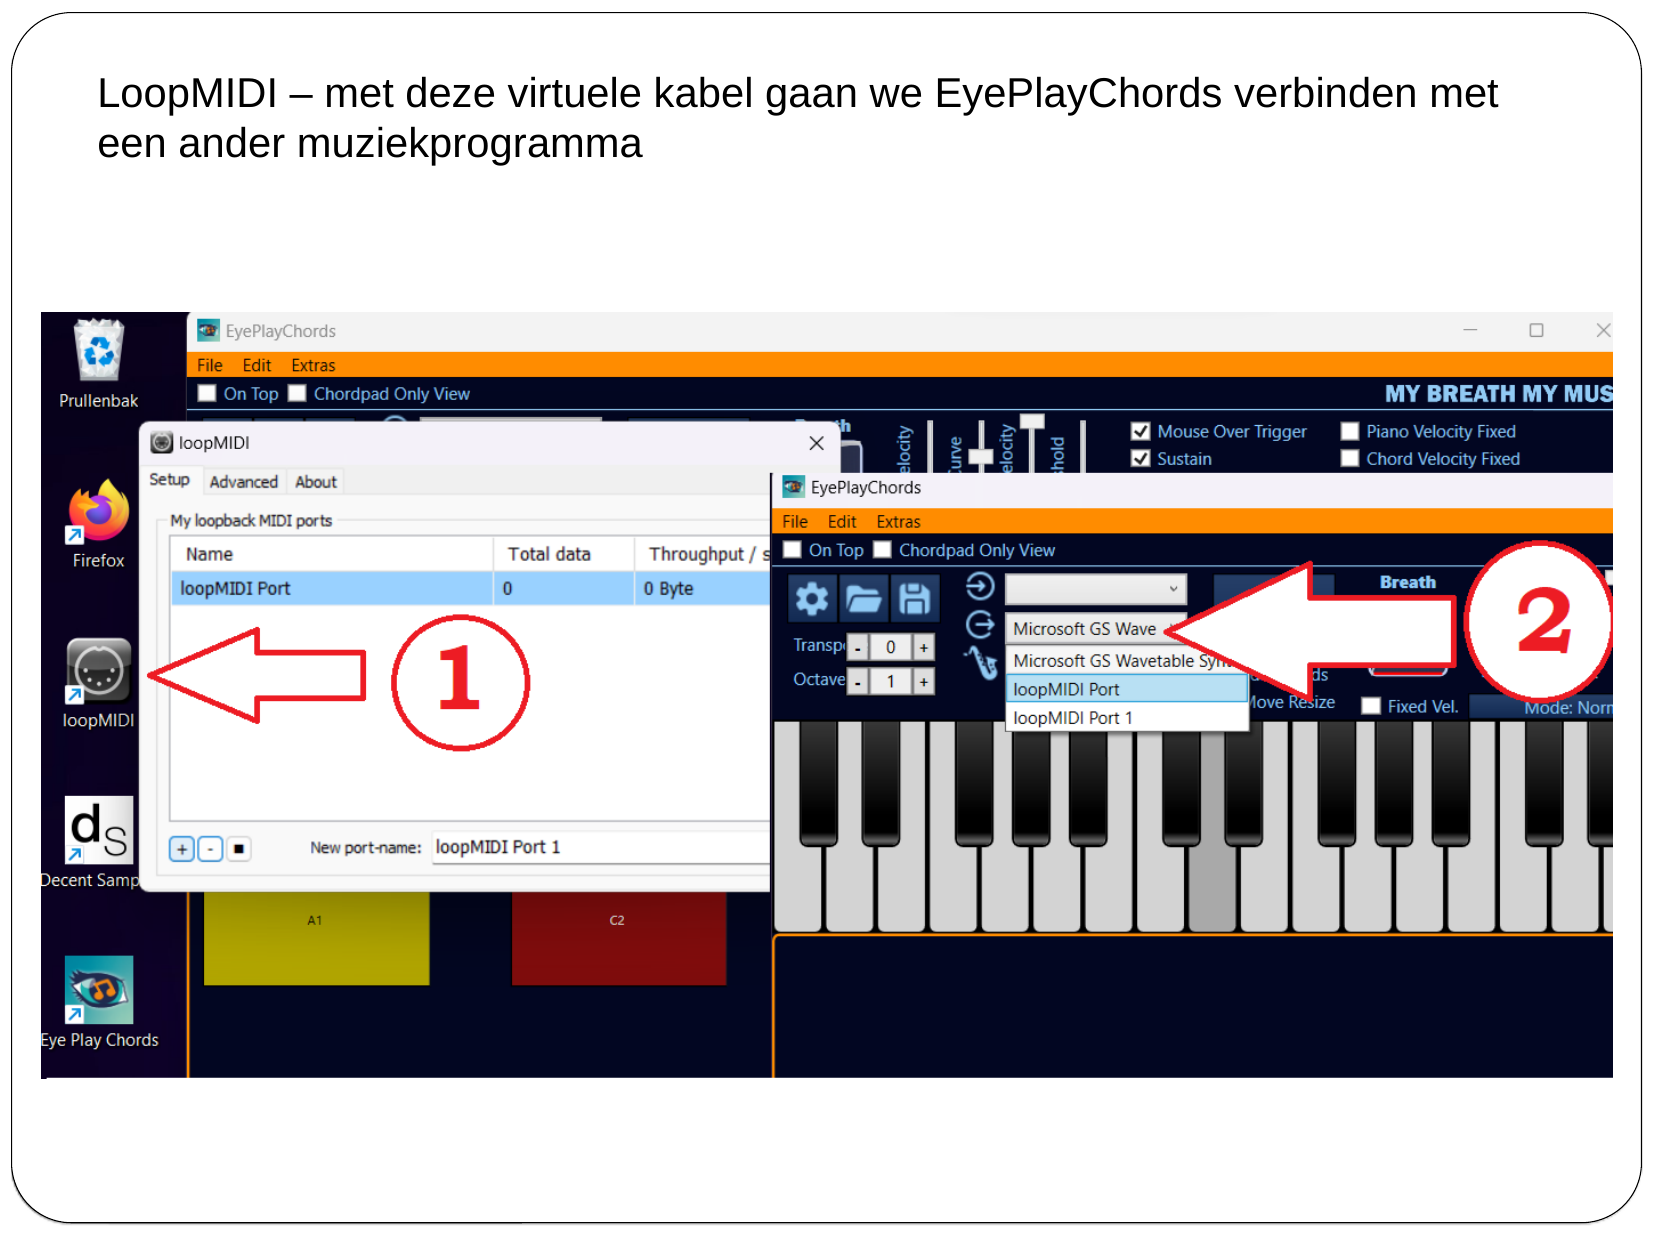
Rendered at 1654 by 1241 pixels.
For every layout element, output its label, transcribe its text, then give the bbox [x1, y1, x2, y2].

picture [41, 311, 1613, 1079]
text_box LoopMIDI – met deze virtuele kabel gaan we EyePlayChords verbinden met een ander muziekprogramma [82, 58, 1552, 174]
